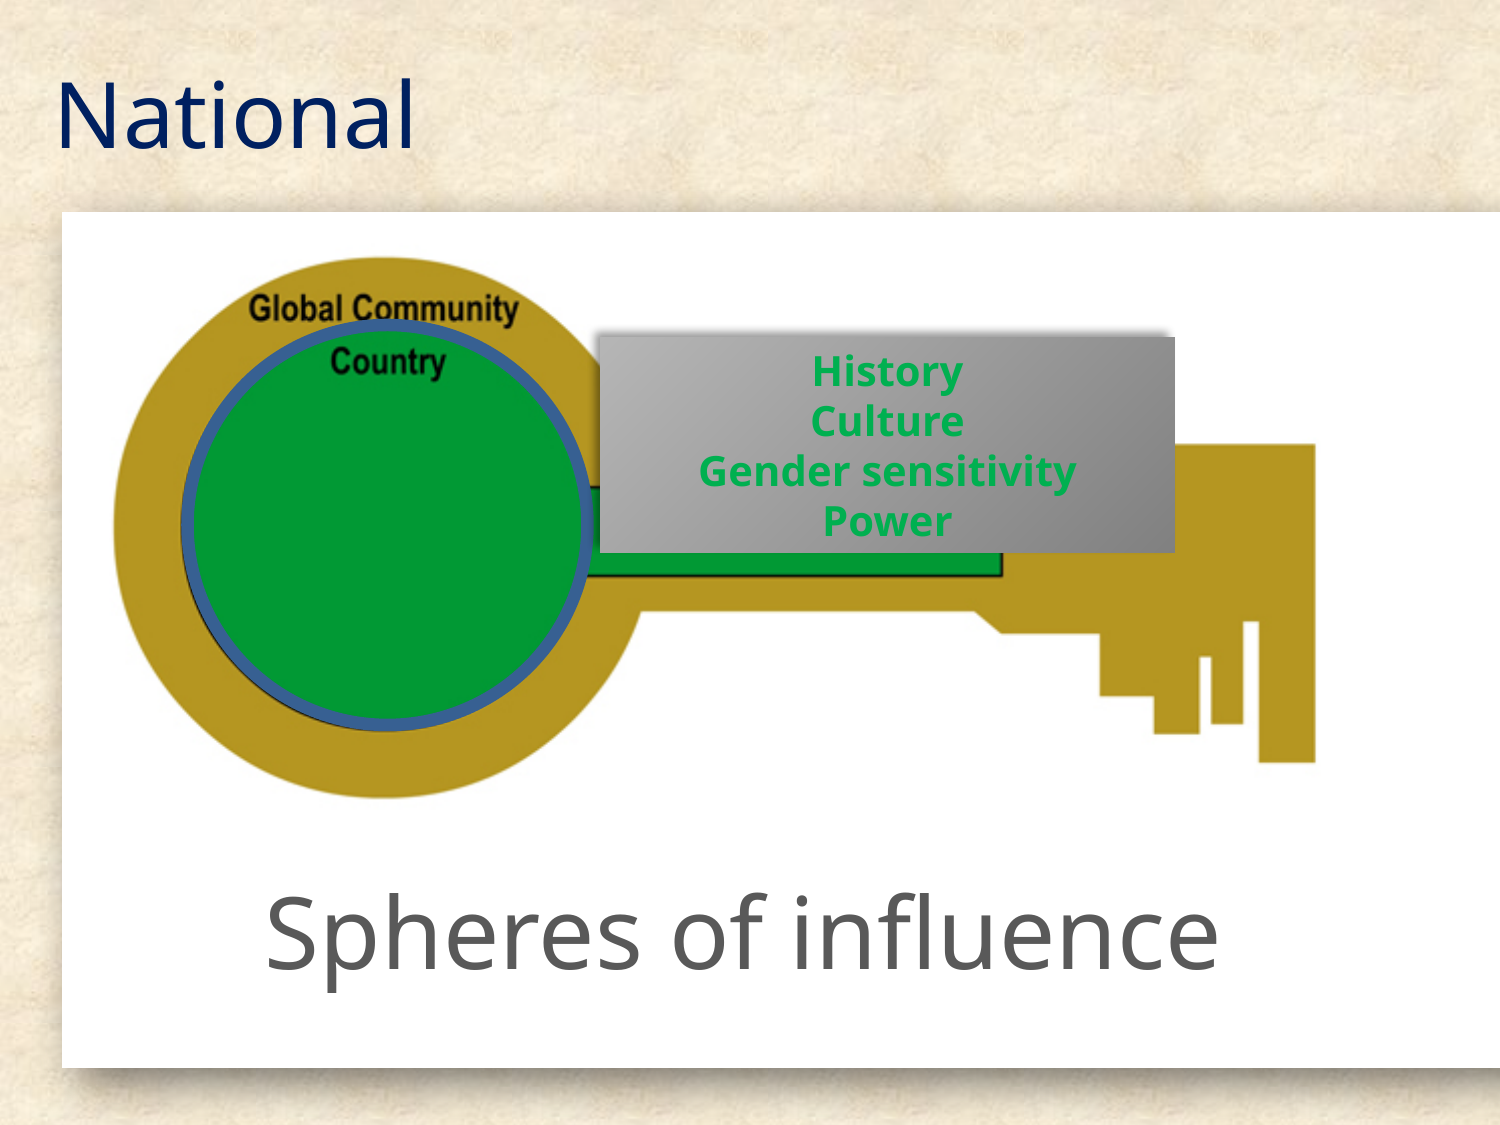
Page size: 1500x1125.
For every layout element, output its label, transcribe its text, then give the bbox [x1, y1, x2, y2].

picture [62, 212, 1500, 1068]
text_box National [38, 49, 434, 175]
